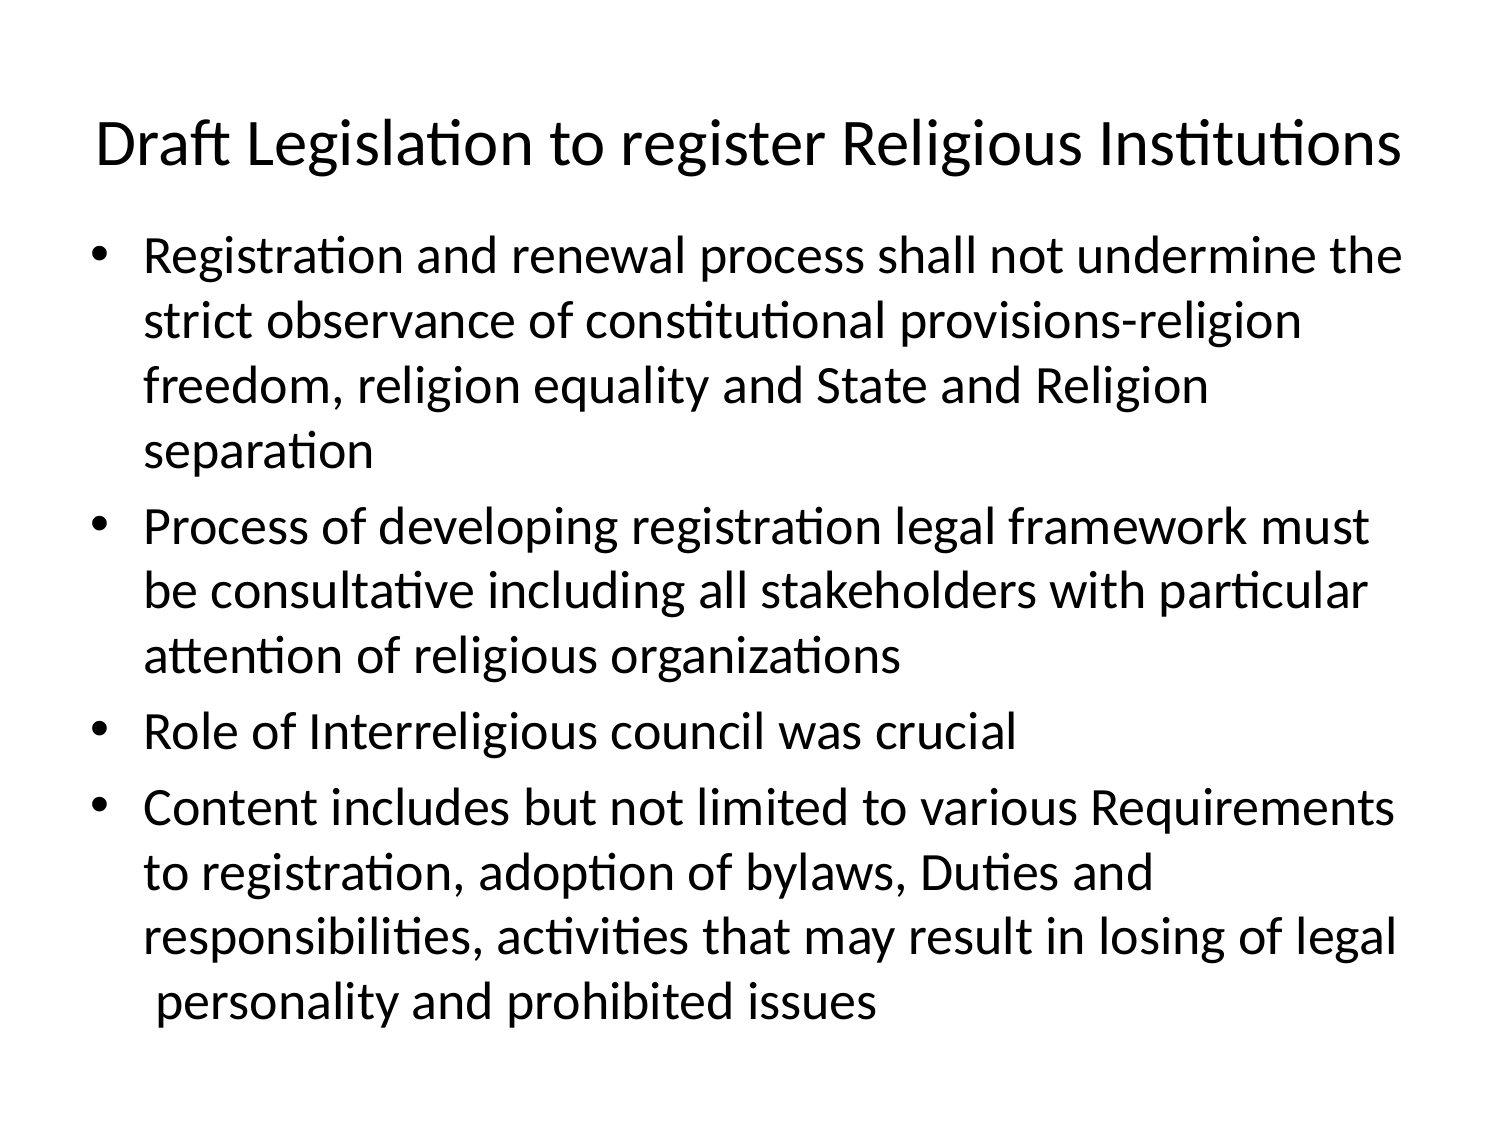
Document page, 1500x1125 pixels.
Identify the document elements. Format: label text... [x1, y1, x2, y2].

title Draft Legislation to register Religious Institutions [75, 45, 1425, 212]
list Registration and renewal process shall not undermine the strict observance of constitutional provisions-religion freedom, religion equality and State and Religion separation Process of developing registration legal framework must be consultative including all stakeholders with particular attention of religious organizations Role of Interreligious council was crucial Content includes but not limited to various Requirements to registration, adoption of bylaws, Duties and responsibilities, activities that may result in losing of legal personality and prohibited issues [75, 212, 1425, 1050]
